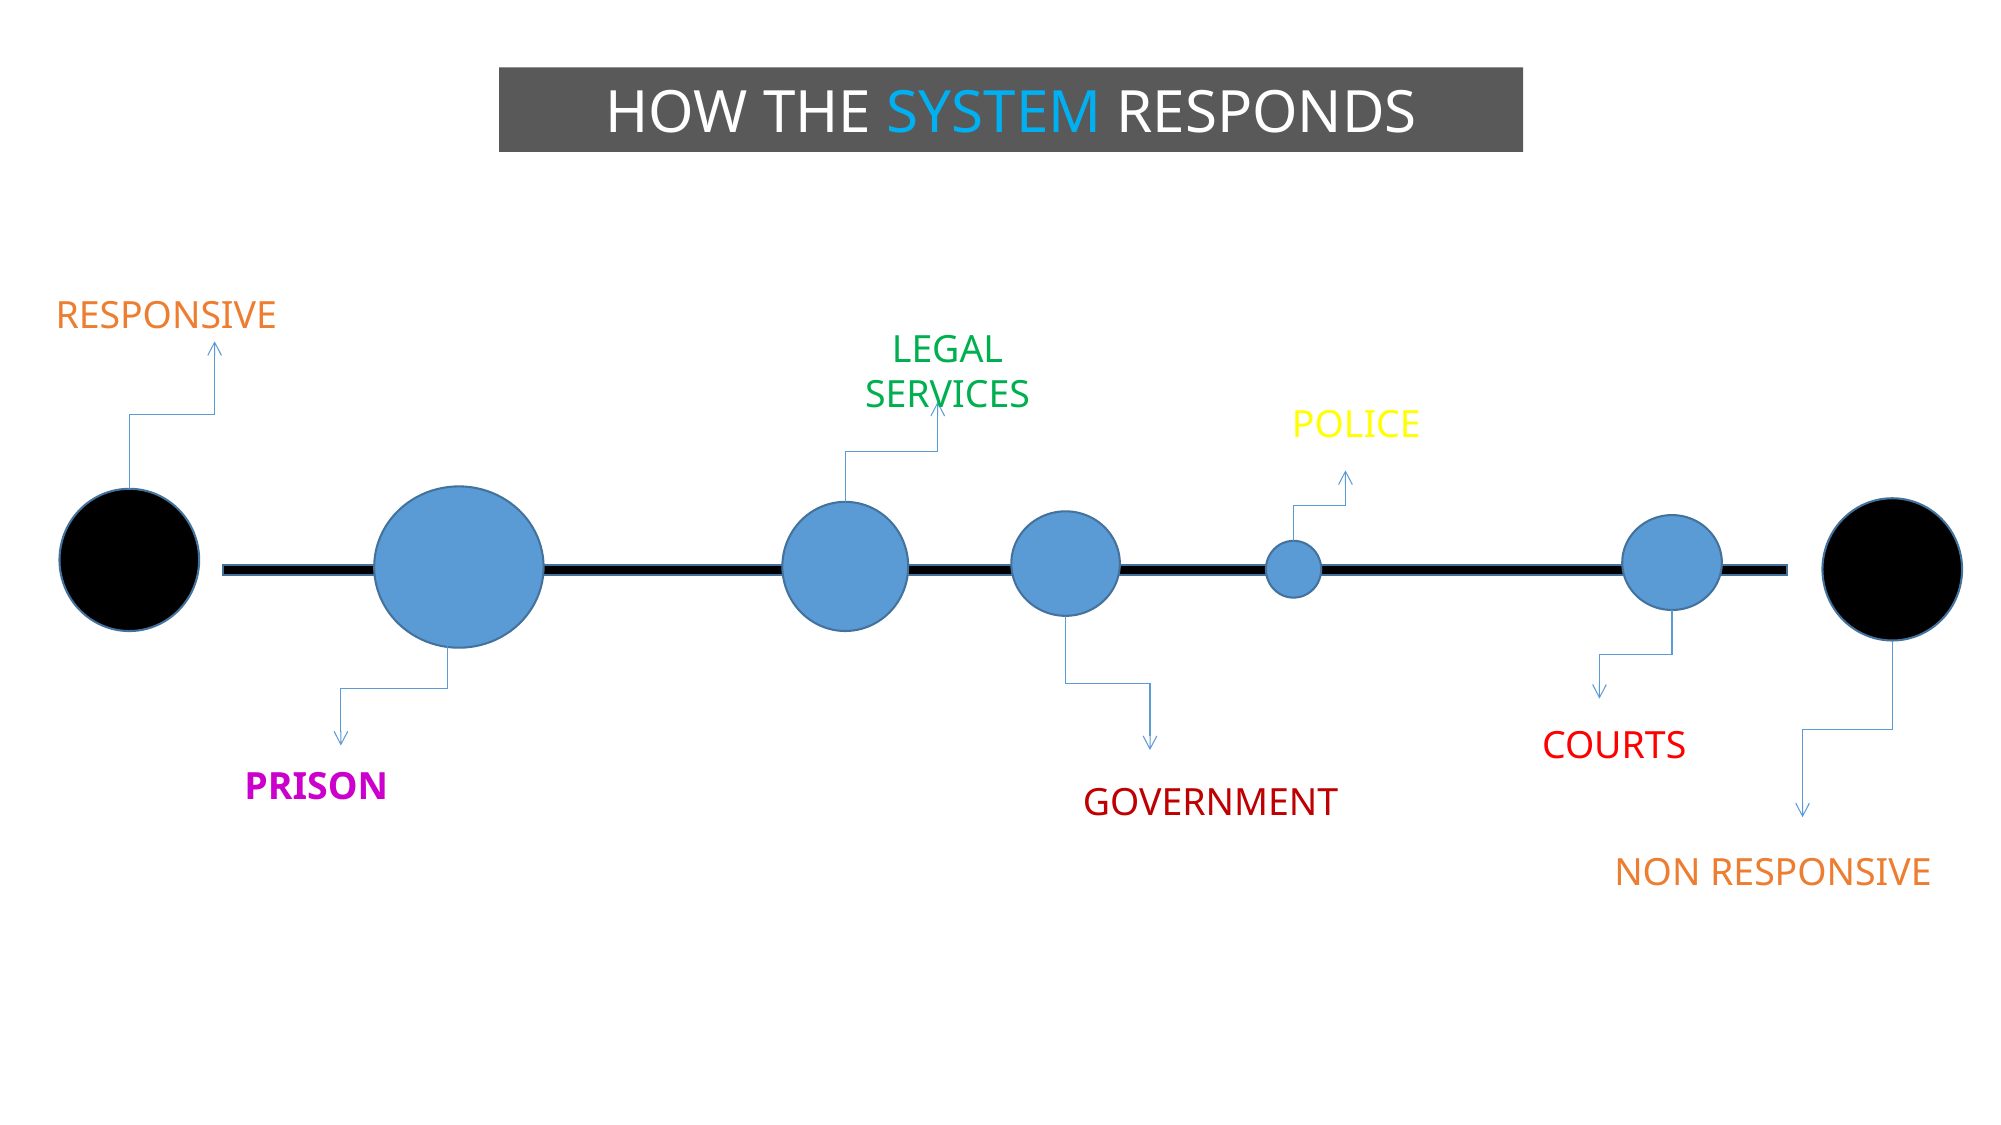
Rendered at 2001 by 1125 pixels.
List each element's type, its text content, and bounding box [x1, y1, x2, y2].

text_box [222, 564, 373, 576]
text_box GOVERNMENT [1068, 770, 1385, 831]
text_box [781, 500, 910, 633]
text_box [1722, 564, 1788, 576]
text_box POLICE [1277, 393, 1464, 453]
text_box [1591, 618, 1681, 691]
text_box [1010, 510, 1121, 617]
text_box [337, 635, 452, 743]
text_box [1821, 497, 1964, 642]
text_box [1621, 514, 1723, 611]
text_box NON RESPONSIVE [1599, 840, 2000, 901]
text_box [1120, 564, 1265, 576]
text_box [545, 564, 781, 576]
text_box COURTS [1527, 713, 1730, 774]
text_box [841, 405, 942, 499]
text_box PRISON [229, 754, 423, 815]
text_box [373, 485, 545, 649]
text_box [909, 564, 1011, 576]
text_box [1040, 640, 1175, 725]
text_box [1264, 539, 1323, 599]
text_box [1322, 564, 1622, 576]
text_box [1284, 479, 1355, 532]
text_box RESPONSIVE [40, 283, 332, 344]
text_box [1759, 683, 1936, 774]
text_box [98, 372, 246, 458]
text_box LEGAL SERVICES [829, 318, 1066, 423]
text_box HOW THE SYSTEM RESPONDS [499, 67, 1524, 152]
text_box [58, 487, 201, 633]
